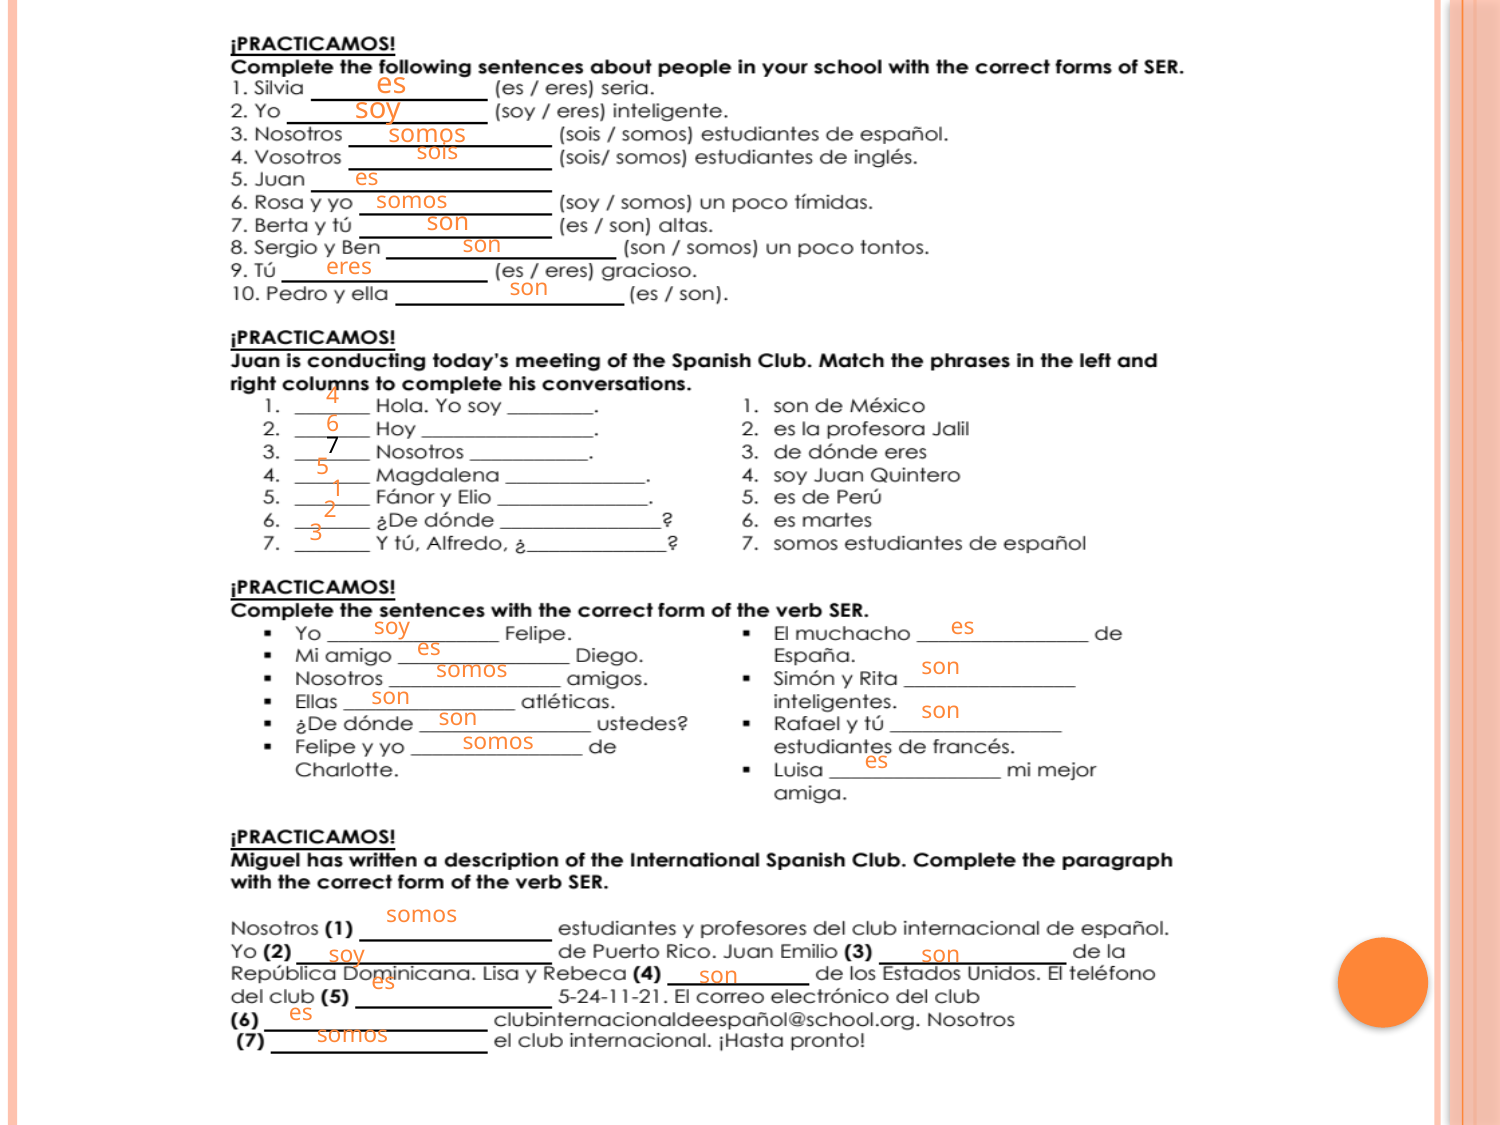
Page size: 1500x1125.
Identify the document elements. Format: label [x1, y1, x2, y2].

text_box [219, 32, 1204, 1090]
